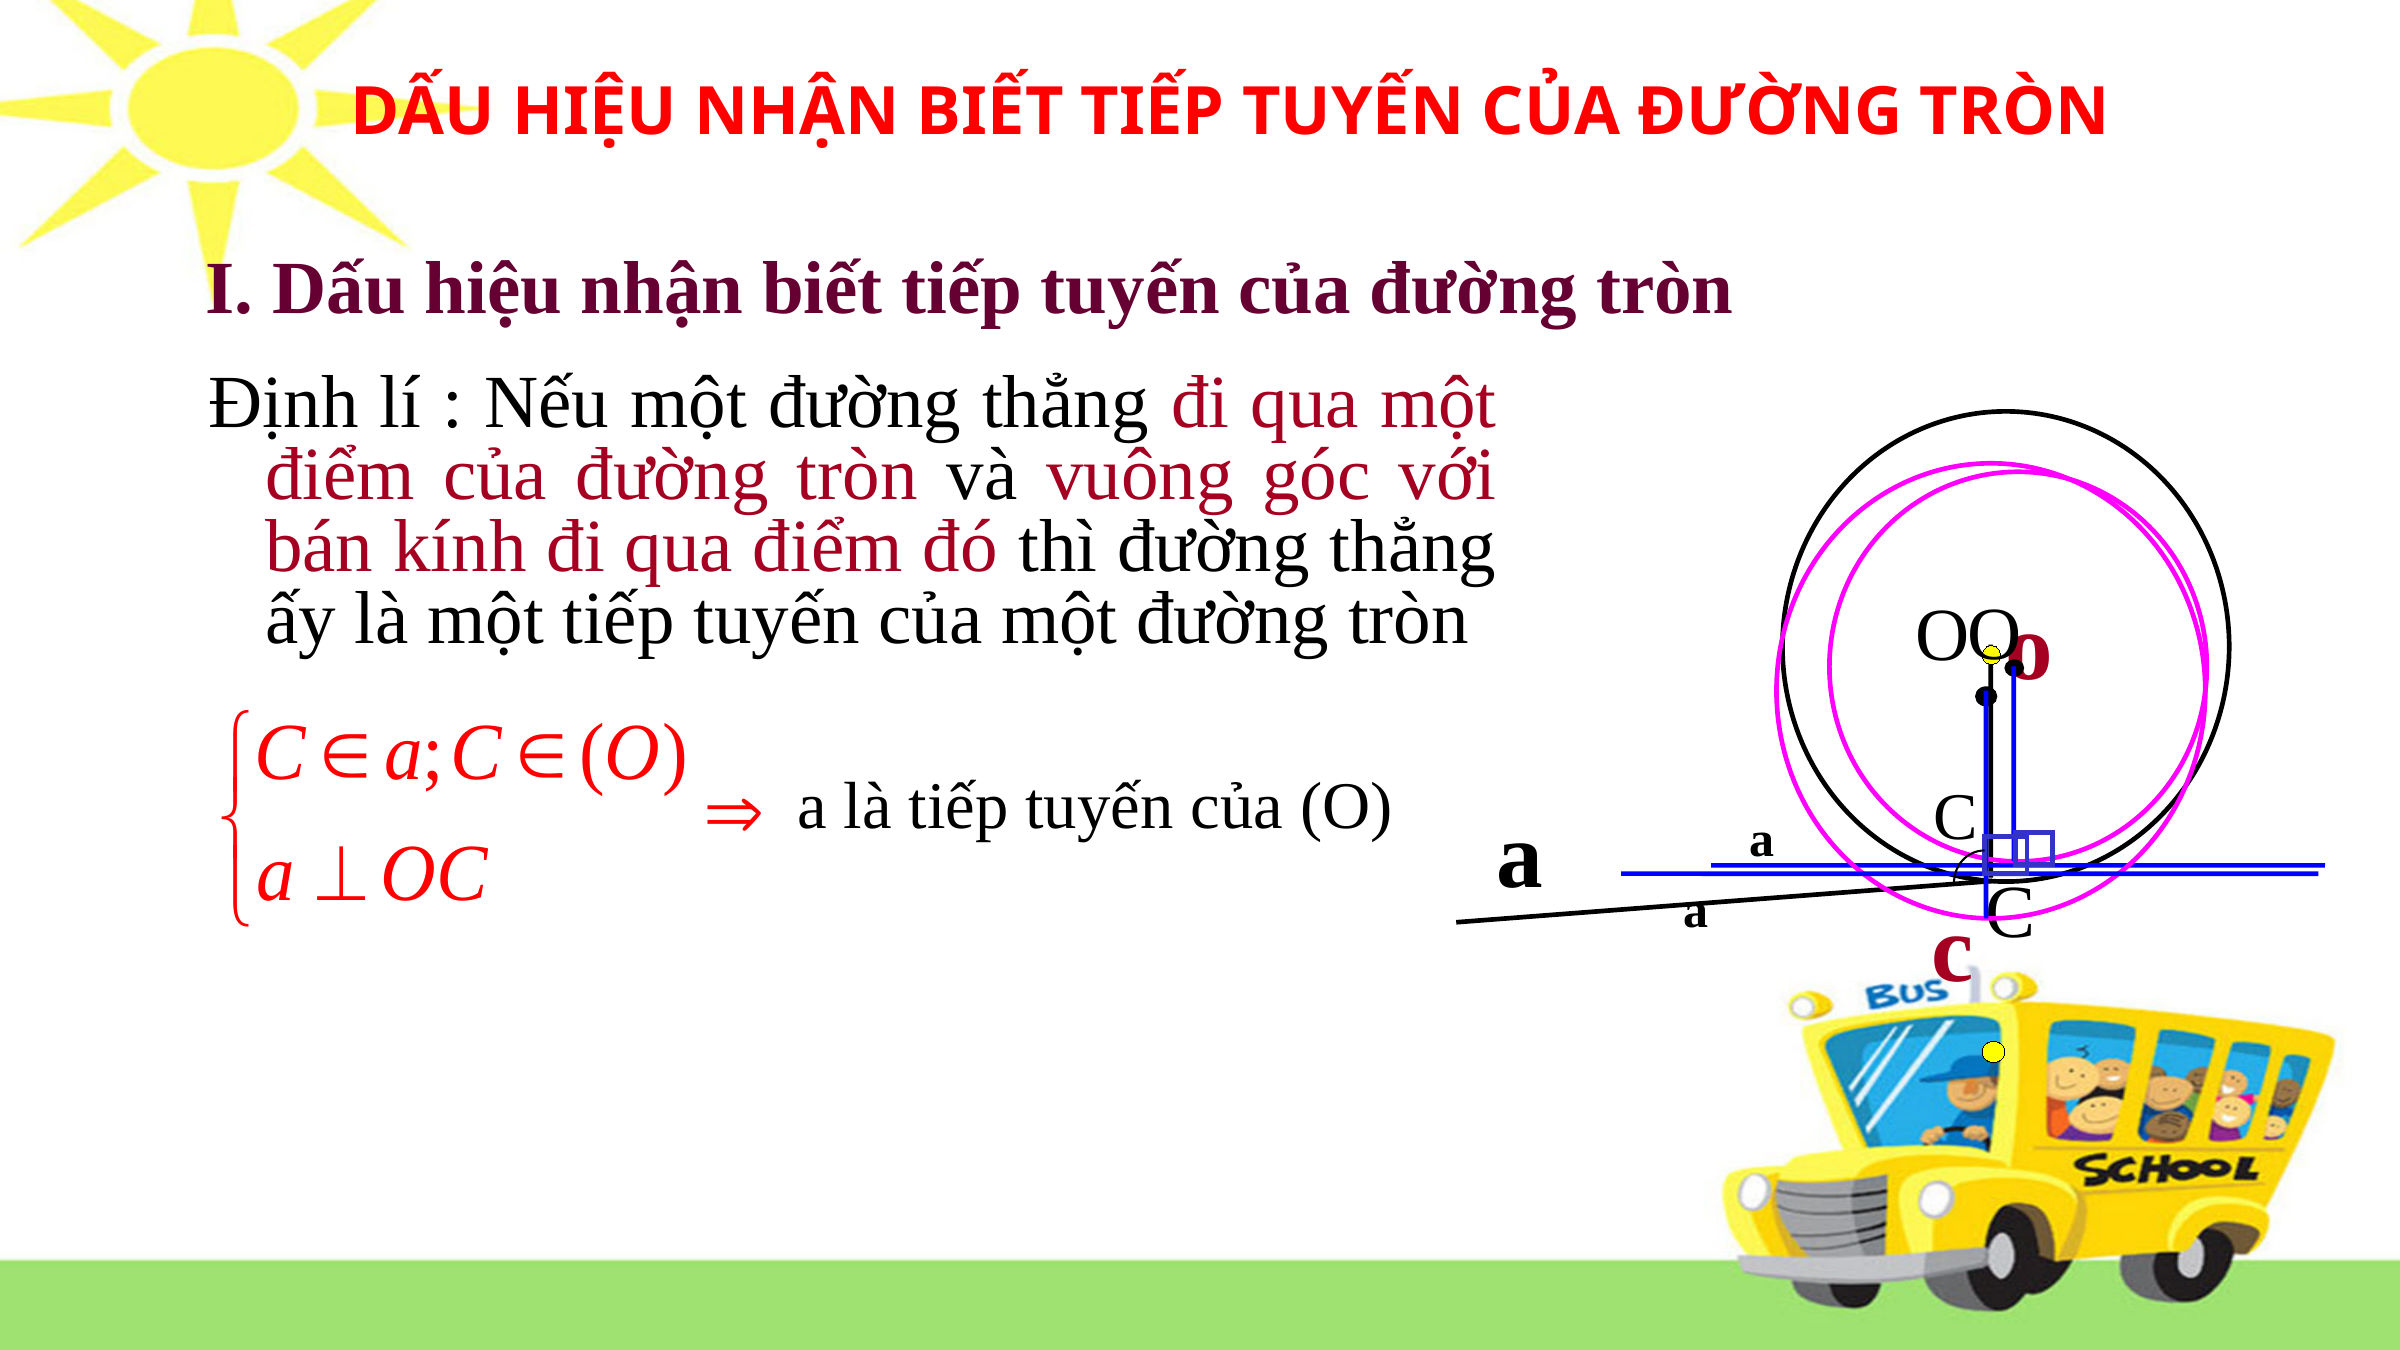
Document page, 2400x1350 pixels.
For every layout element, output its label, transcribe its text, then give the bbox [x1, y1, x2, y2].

text_box Định lí : Nếu một đường thẳng đi qua một điểm của đường tròn và vuông góc với bán kính đi qua điểm đó thì đường thẳng ấy là một tiếp tuyến của một đường tròn [193, 362, 1512, 746]
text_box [1620, 462, 2319, 951]
text_box DẤU HIỆU NHẬN BIẾT TIẾP TUYẾN CỦA ĐƯỜNG TRÒN [277, 4, 2203, 212]
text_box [1455, 411, 2230, 1010]
text_box I. Dấu hiệu nhận biết tiếp tuyến của đường tròn [190, 230, 2207, 336]
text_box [204, 696, 1450, 941]
picture [0, 0, 2400, 1350]
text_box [1710, 471, 2326, 1063]
